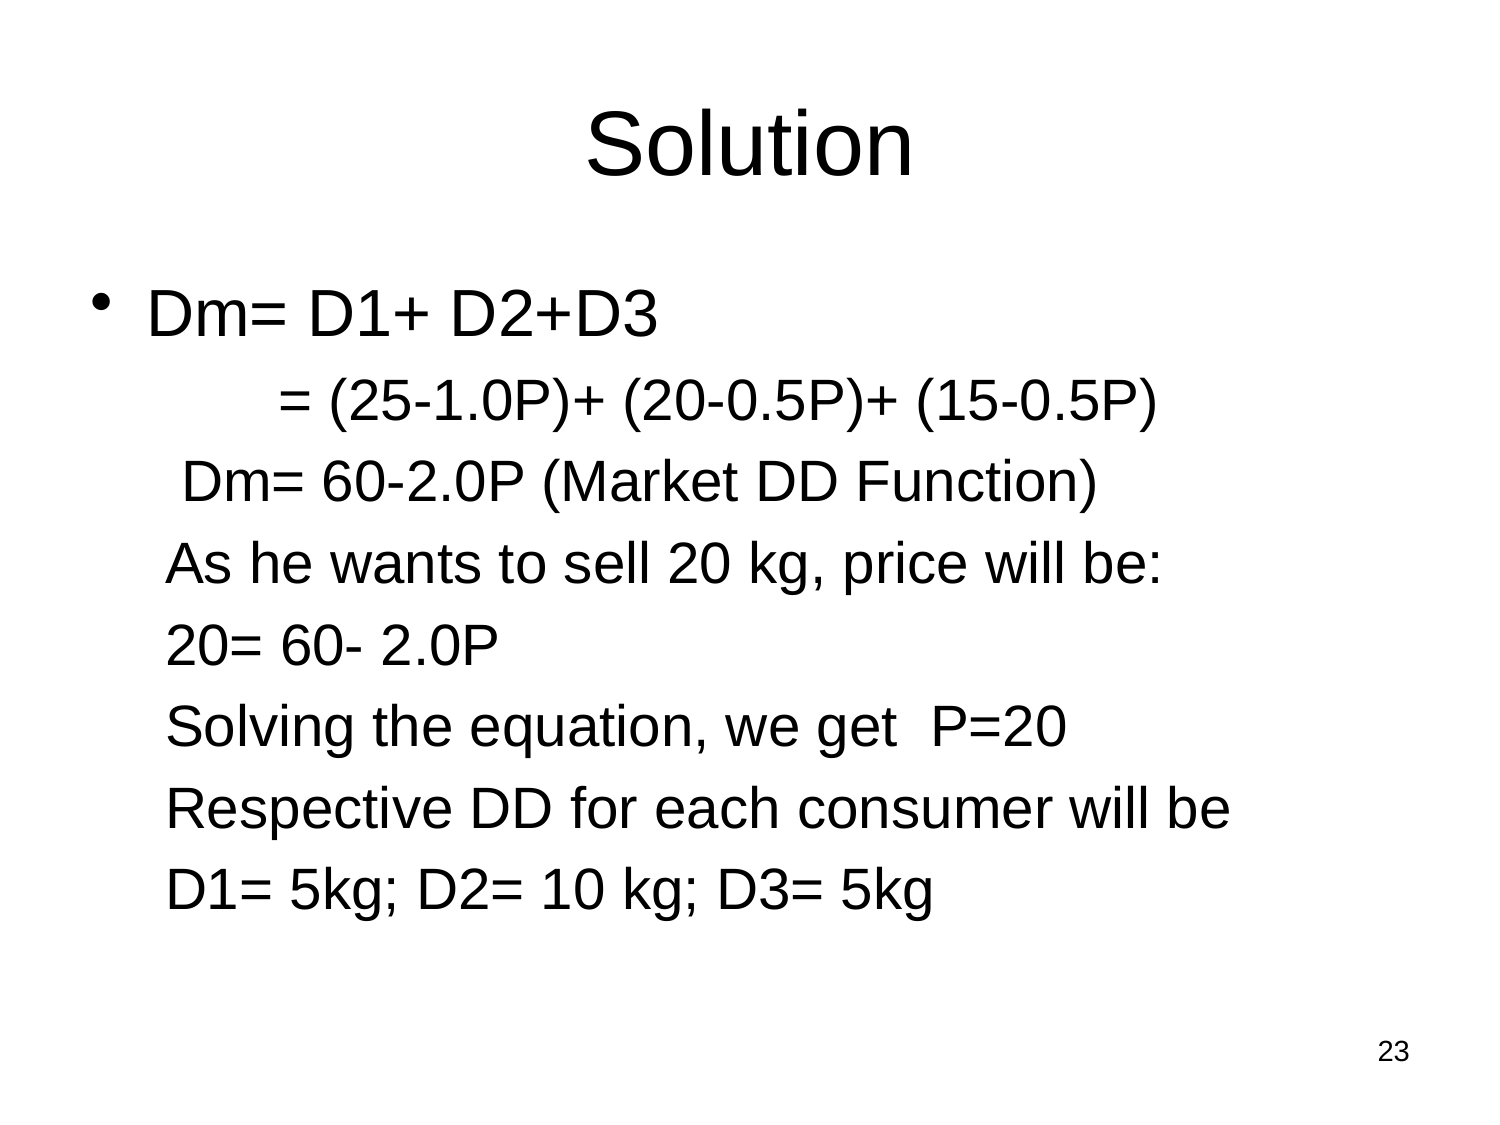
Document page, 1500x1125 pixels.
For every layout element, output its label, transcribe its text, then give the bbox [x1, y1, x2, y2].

slide_number 23 [1074, 1024, 1426, 1103]
list Dm= D1+ D2+D3 = (25-1.0P)+ (20-0.5P)+ (15-0.5P) Dm= 60-2.0P (Market DD Function) As he wants to sell 20 kg, price will be: 20= 60- 2.0P Solving the equation, we get P=20 Respective DD for each consumer will be D1= 5kg; D2= 10 kg; D3= 5kg [74, 262, 1426, 1006]
title Solution [74, 44, 1426, 233]
